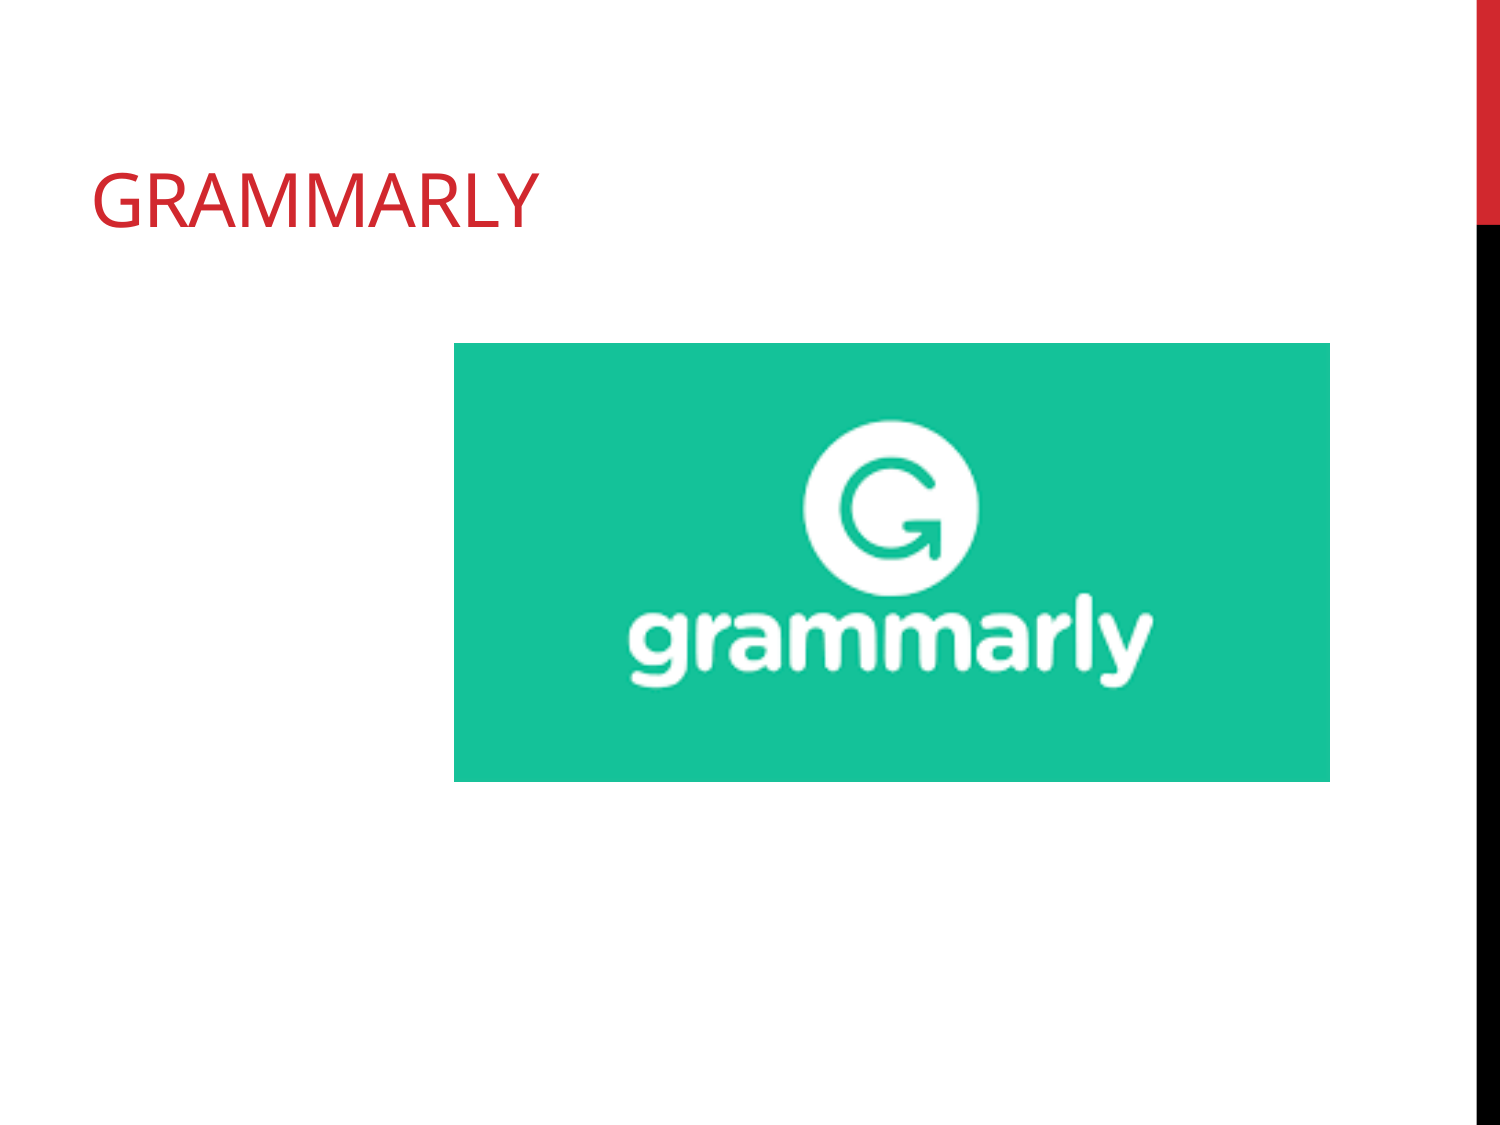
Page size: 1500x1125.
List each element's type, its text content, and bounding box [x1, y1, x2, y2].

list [454, 343, 1330, 782]
title Grammarly [75, 25, 1025, 250]
